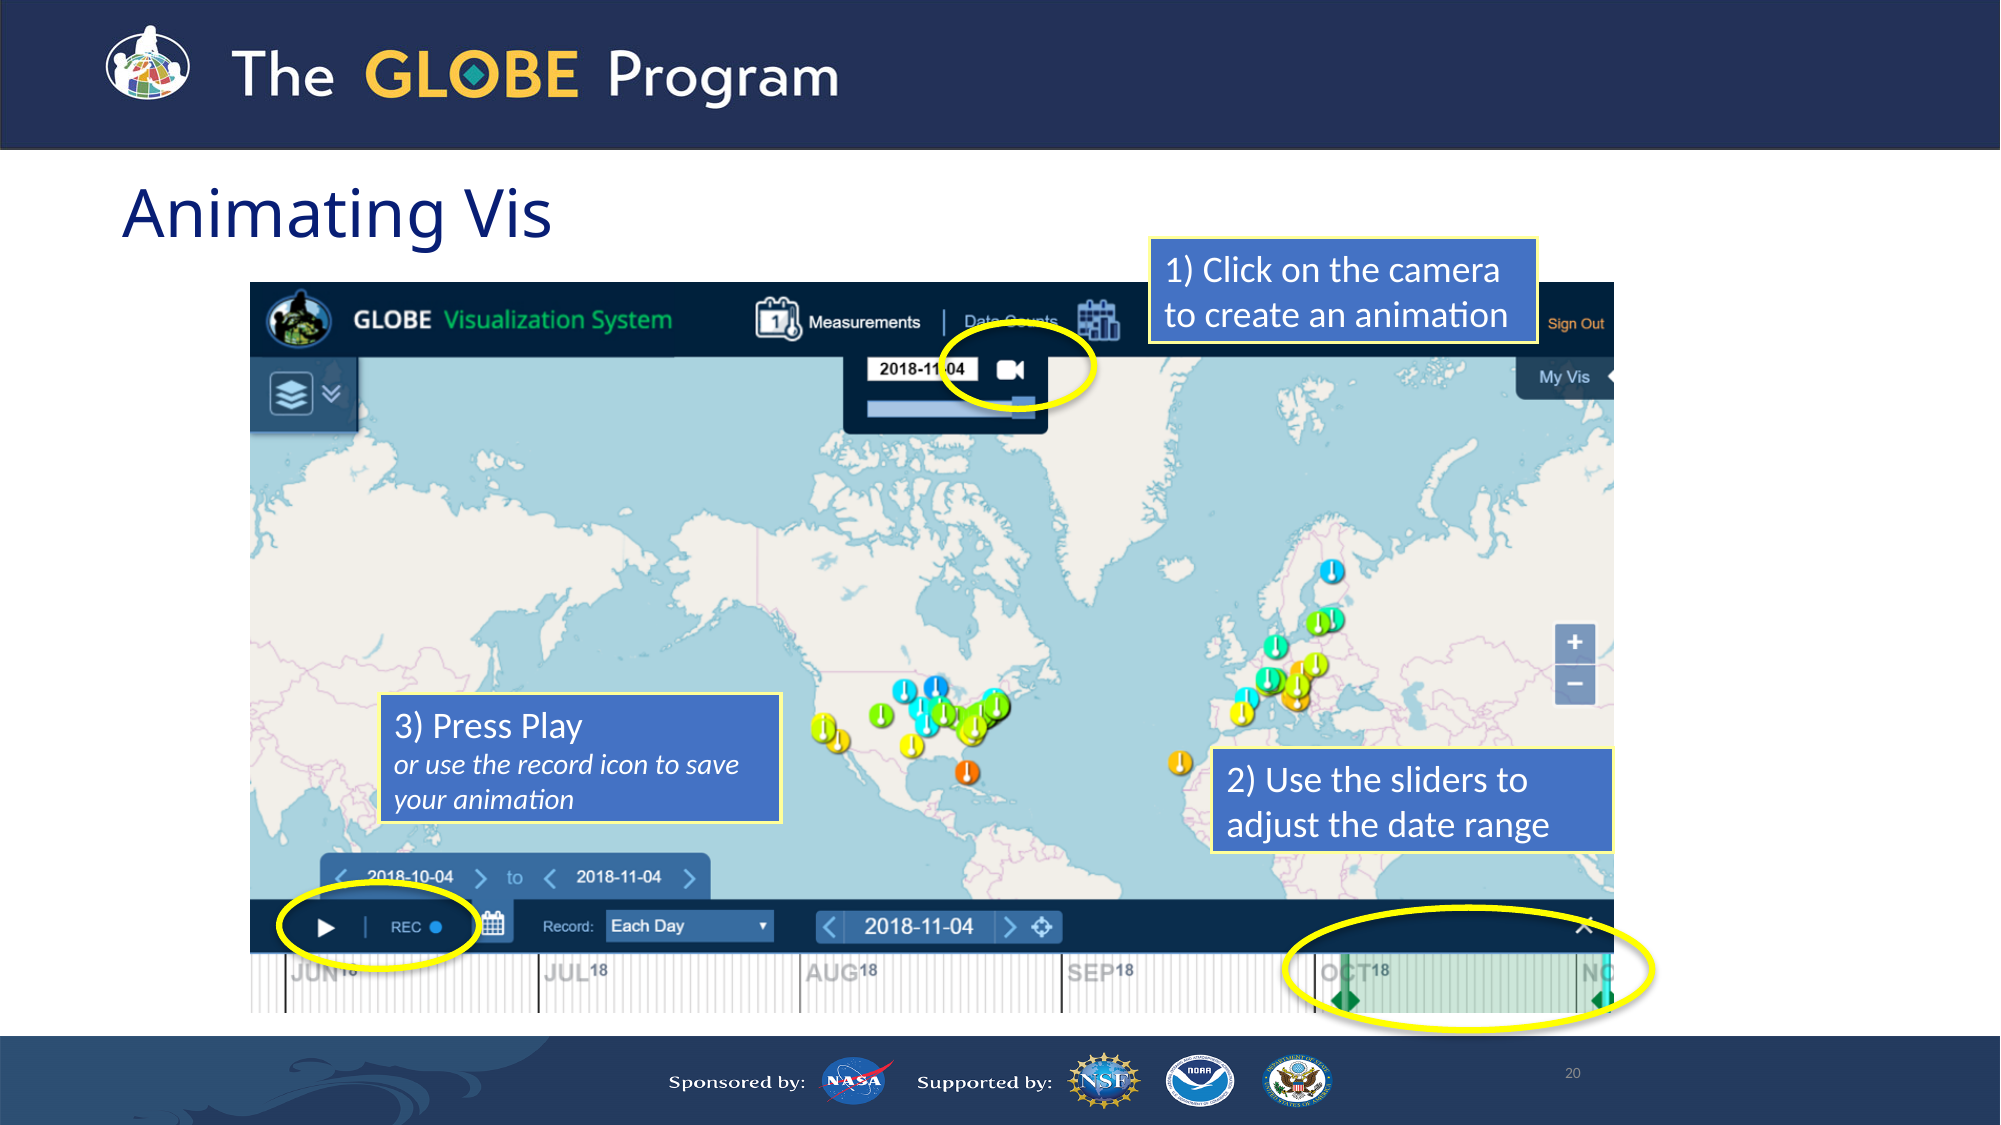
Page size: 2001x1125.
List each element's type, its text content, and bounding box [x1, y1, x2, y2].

title Animating Vis [107, 105, 1833, 260]
text_box [1614, 930, 1653, 1007]
picture [0, 0, 2000, 150]
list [250, 282, 1614, 1013]
text_box [1339, 1013, 1598, 1031]
text_box 1) Click on the camera to create an animation [1148, 236, 1539, 282]
picture [0, 1036, 2000, 1125]
slide_number 20 [1550, 1042, 2000, 1103]
